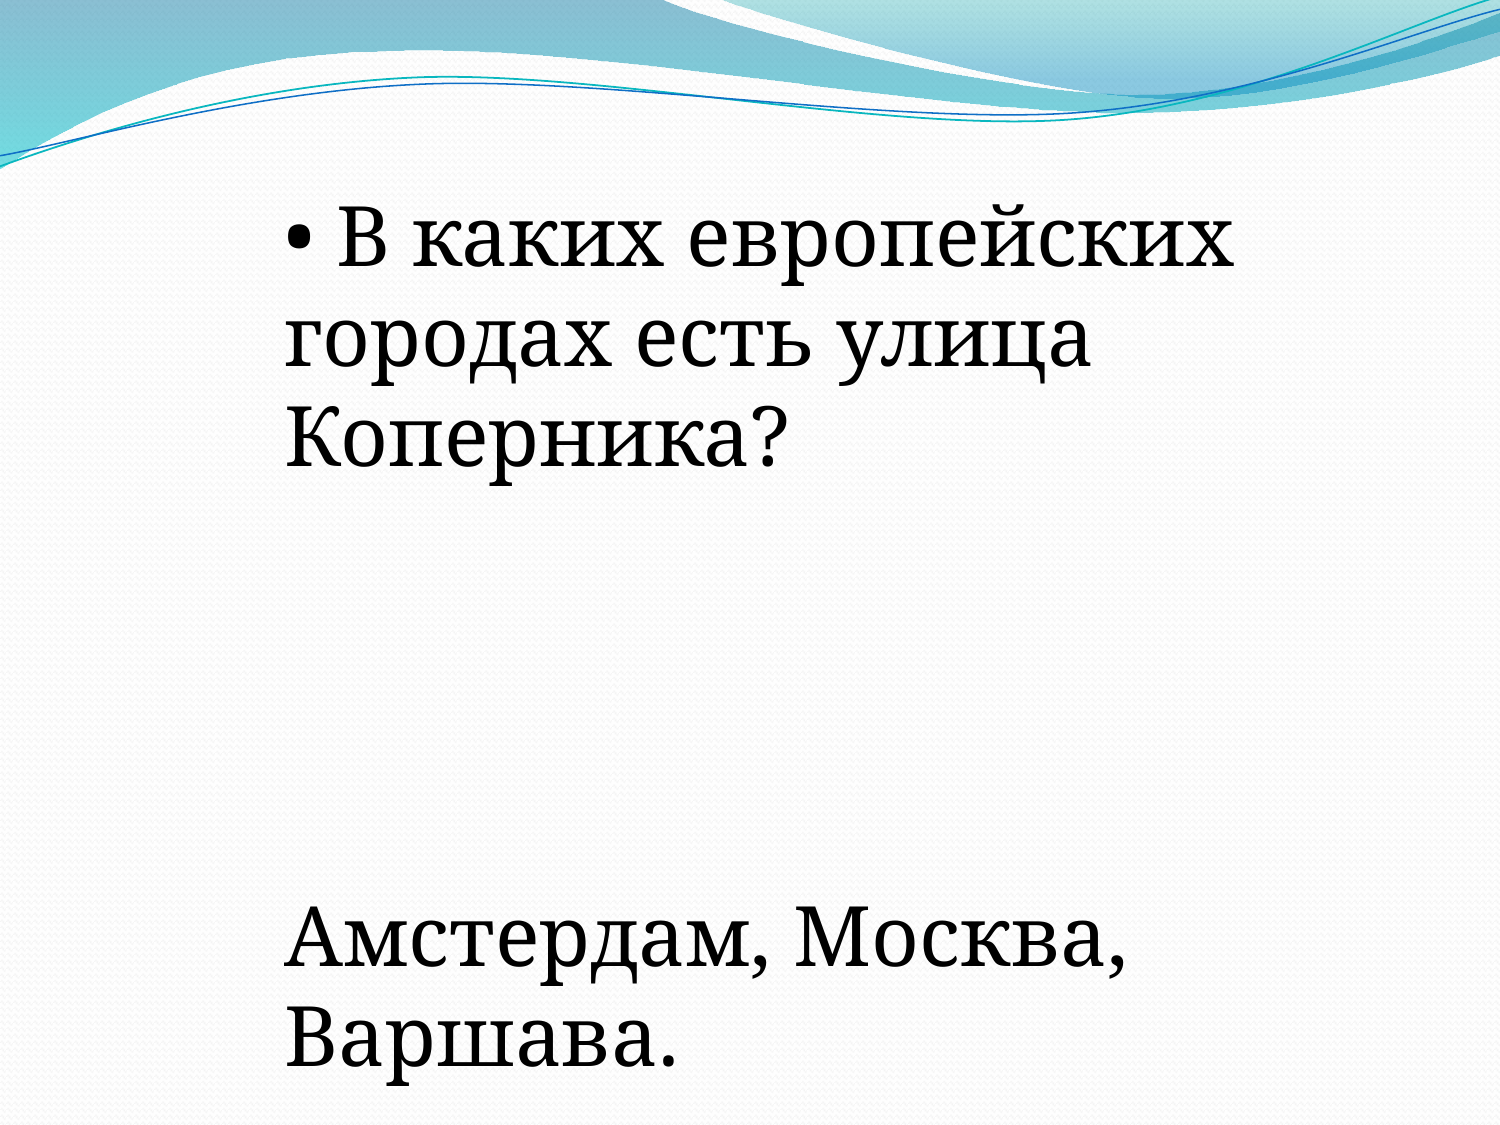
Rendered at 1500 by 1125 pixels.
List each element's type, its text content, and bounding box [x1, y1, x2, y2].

text_box • В каких европейских городах есть улица Коперника? Амстердам, Москва, Варшава. [269, 175, 1418, 1125]
